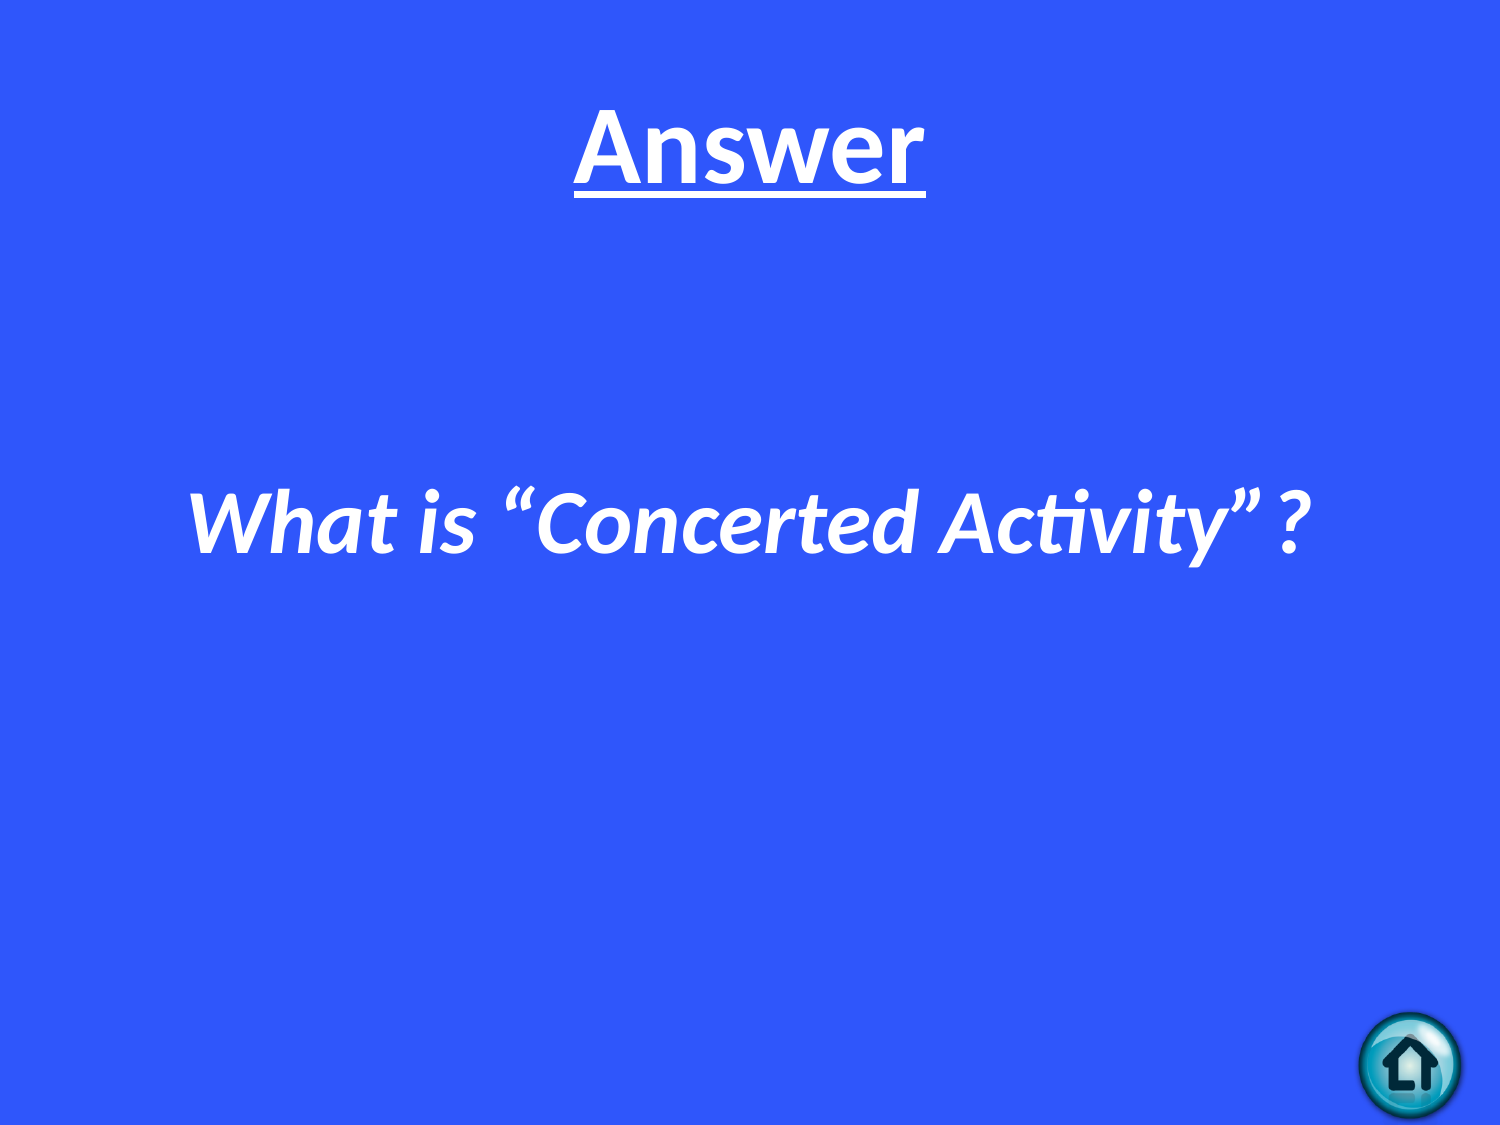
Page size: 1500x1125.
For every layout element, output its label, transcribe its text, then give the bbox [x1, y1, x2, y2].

title Answer [75, 45, 1425, 233]
list What is “Concerted Activity”? [75, 262, 1425, 1005]
picture [1349, 1006, 1469, 1125]
